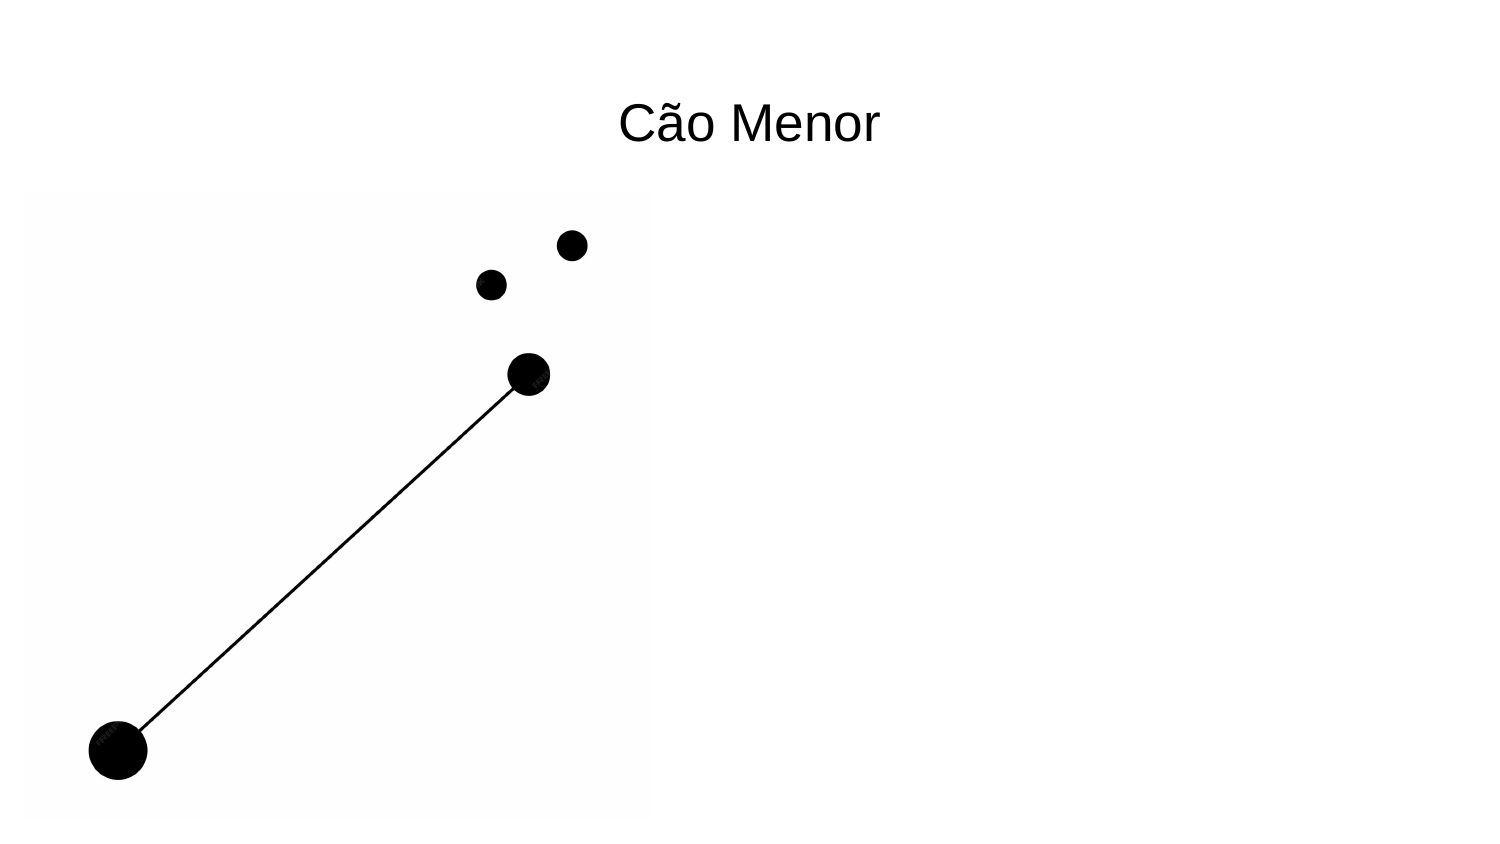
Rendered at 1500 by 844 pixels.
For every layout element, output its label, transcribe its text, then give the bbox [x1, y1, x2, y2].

title Cão Menor [51, 72, 1449, 167]
picture [24, 191, 652, 819]
